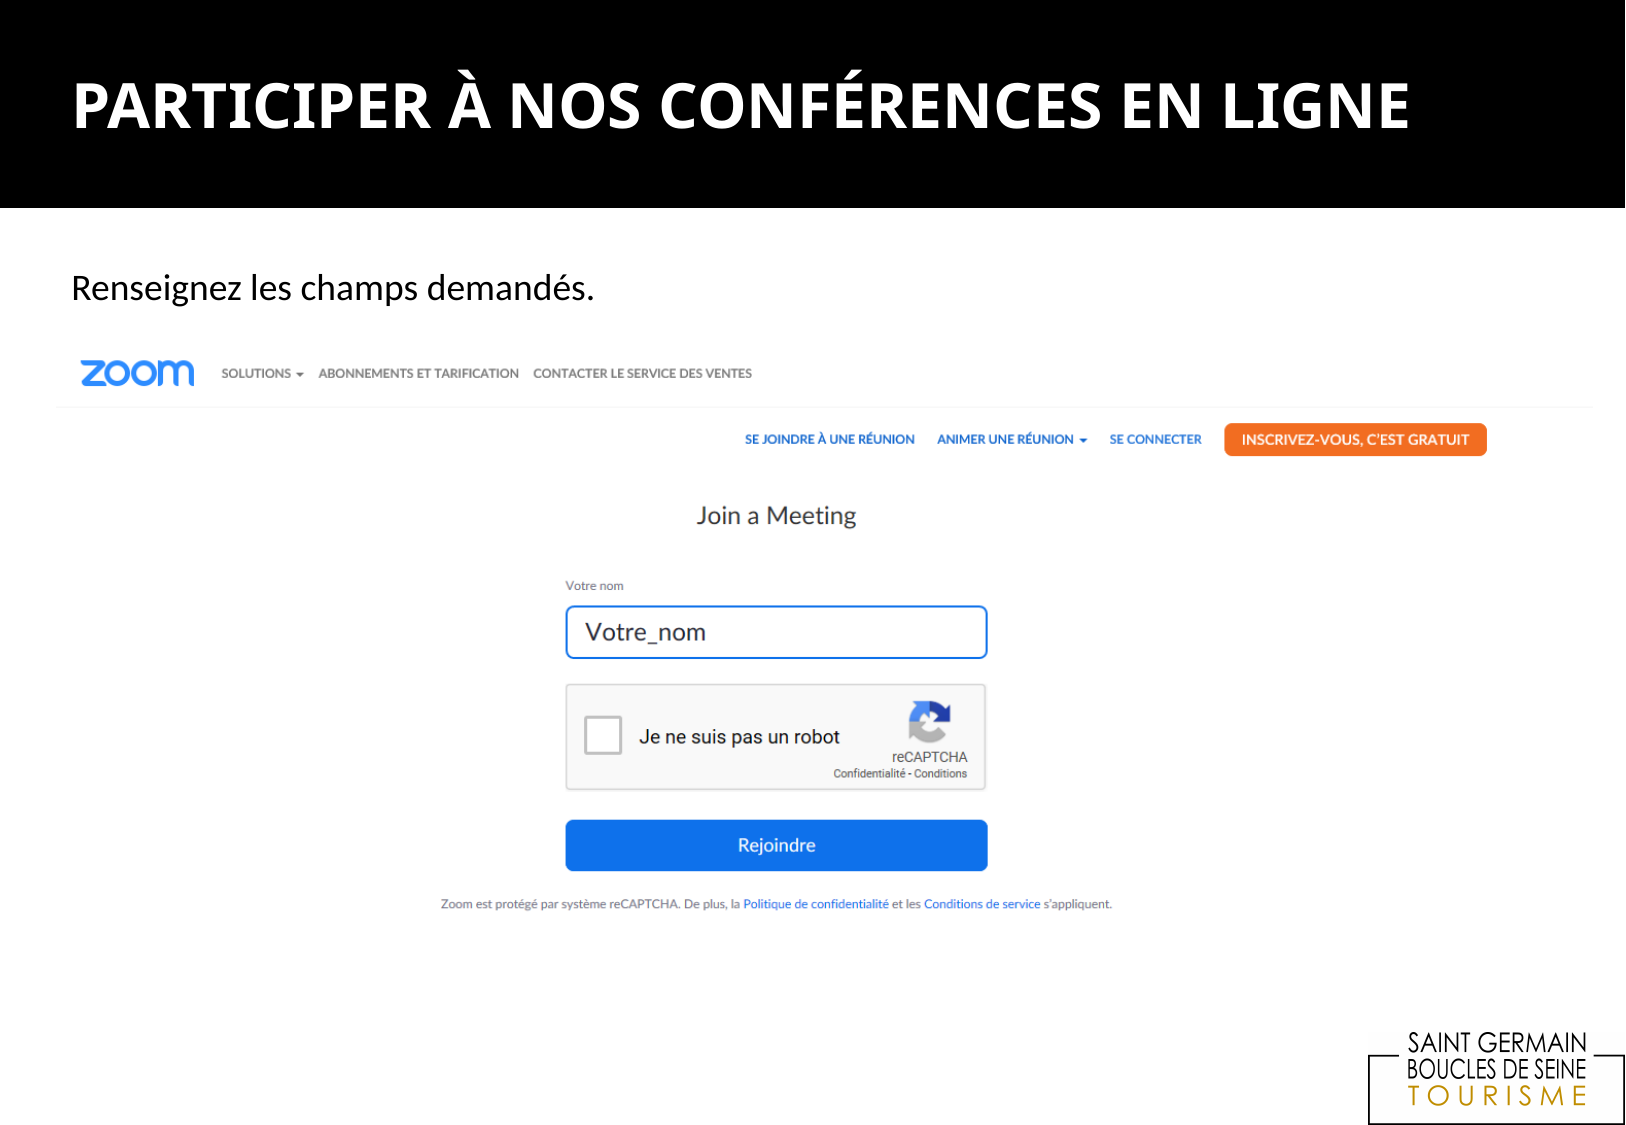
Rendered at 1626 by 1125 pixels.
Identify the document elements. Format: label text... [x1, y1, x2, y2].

text_box Renseignez les champs demandés. [56, 255, 1510, 315]
picture [56, 349, 1593, 1002]
picture [1368, 1032, 1625, 1125]
text_box Participer à nos conférences en ligne [56, 58, 1474, 148]
text_box [0, 0, 1625, 210]
